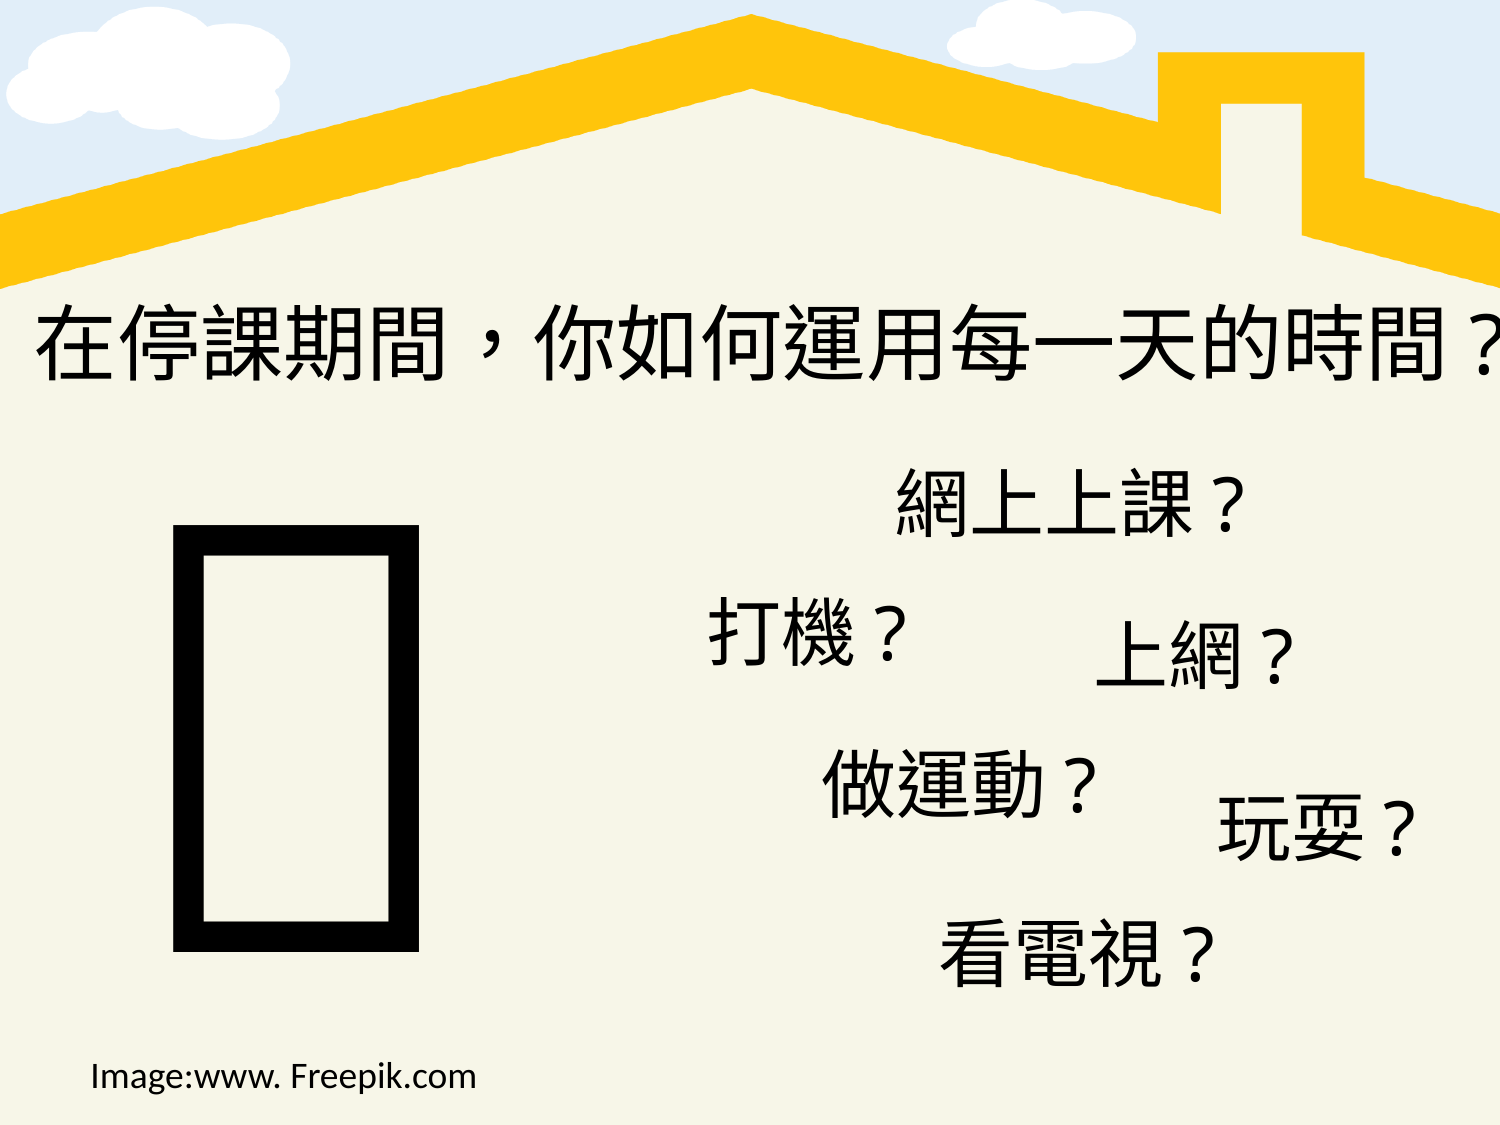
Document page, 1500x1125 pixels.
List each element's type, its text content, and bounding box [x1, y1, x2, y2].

text_box 打機? [692, 578, 914, 683]
text_box 看電視? [924, 898, 1230, 1004]
text_box 玩耍? [1201, 773, 1441, 878]
text_box 上網? [1079, 600, 1441, 706]
text_box 做運動? [807, 729, 1152, 835]
text_box  [103, 347, 719, 1080]
picture [0, 0, 1500, 1125]
text_box Image:www. Freepik.com [75, 1043, 493, 1103]
title 在停課期間，你如何運用每一天的時間? [19, 238, 1469, 457]
text_box 網上上課? [879, 449, 1347, 554]
